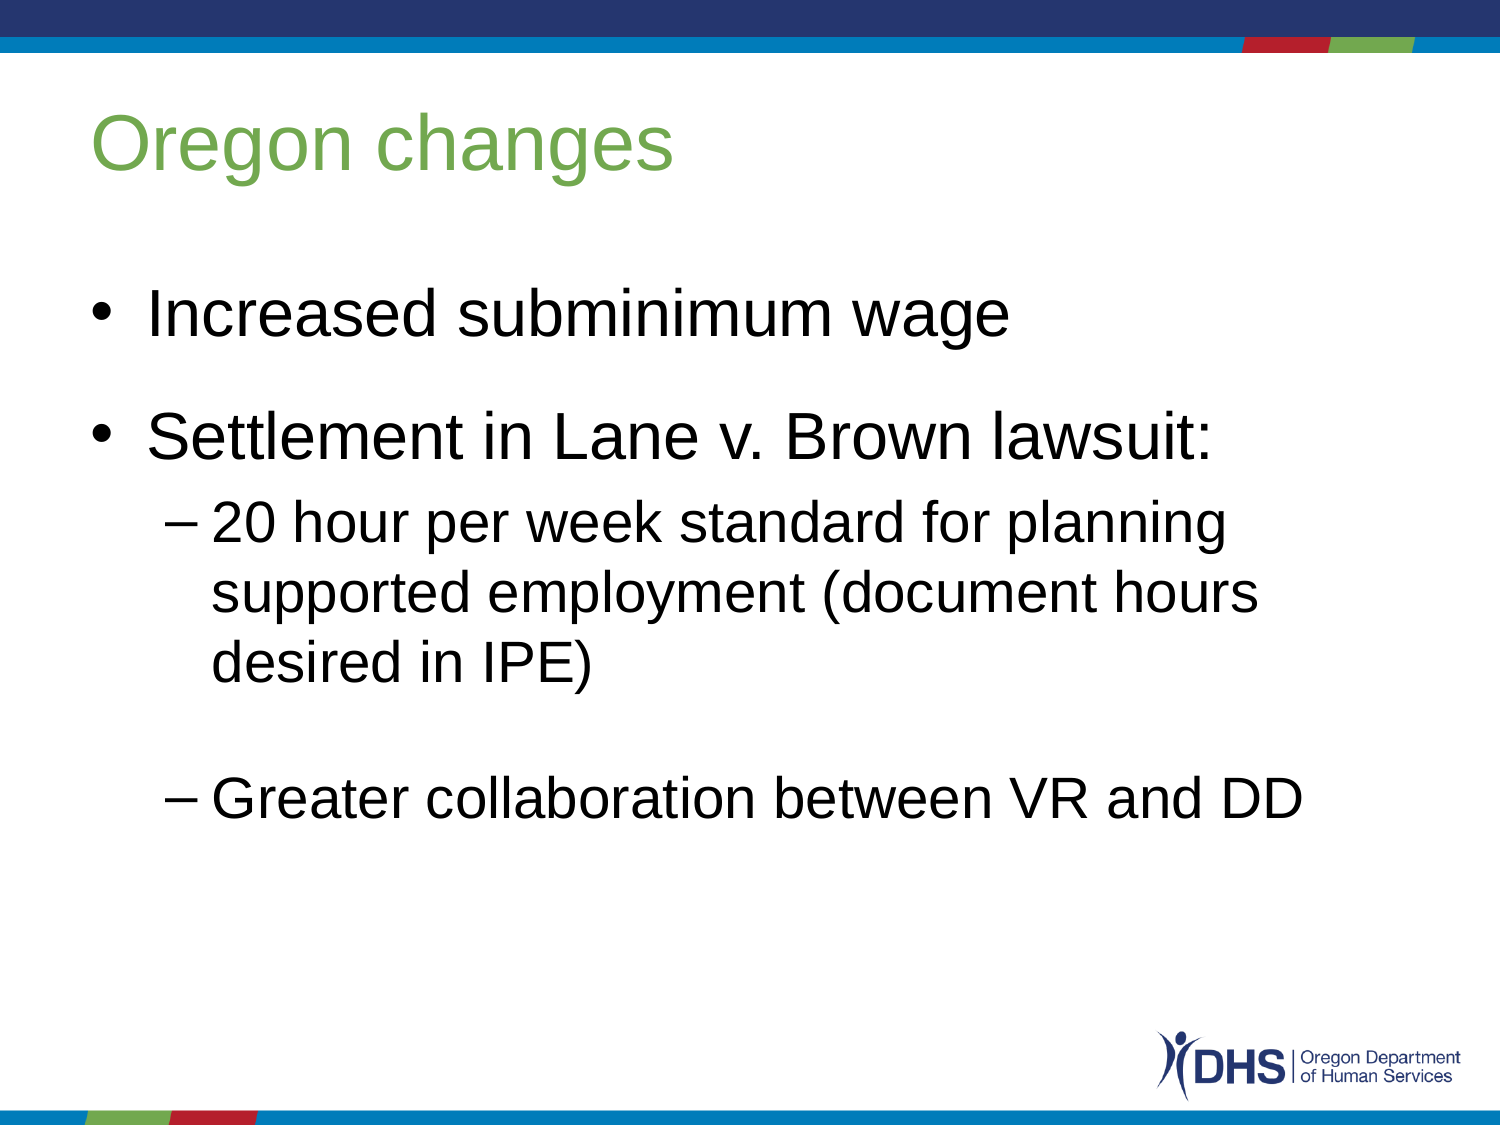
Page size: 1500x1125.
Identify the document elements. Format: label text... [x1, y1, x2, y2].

title Oregon changes [74, 44, 1426, 233]
picture [86, 1110, 258, 1125]
picture [1149, 1020, 1470, 1105]
list Increased subminimum wage Settlement in Lane v. Brown lawsuit: 20 hour per week standard for planning supported employment (document hours desired in IPE) Greater collaboration between VR and DD [74, 262, 1426, 1006]
picture [1245, 37, 1414, 44]
